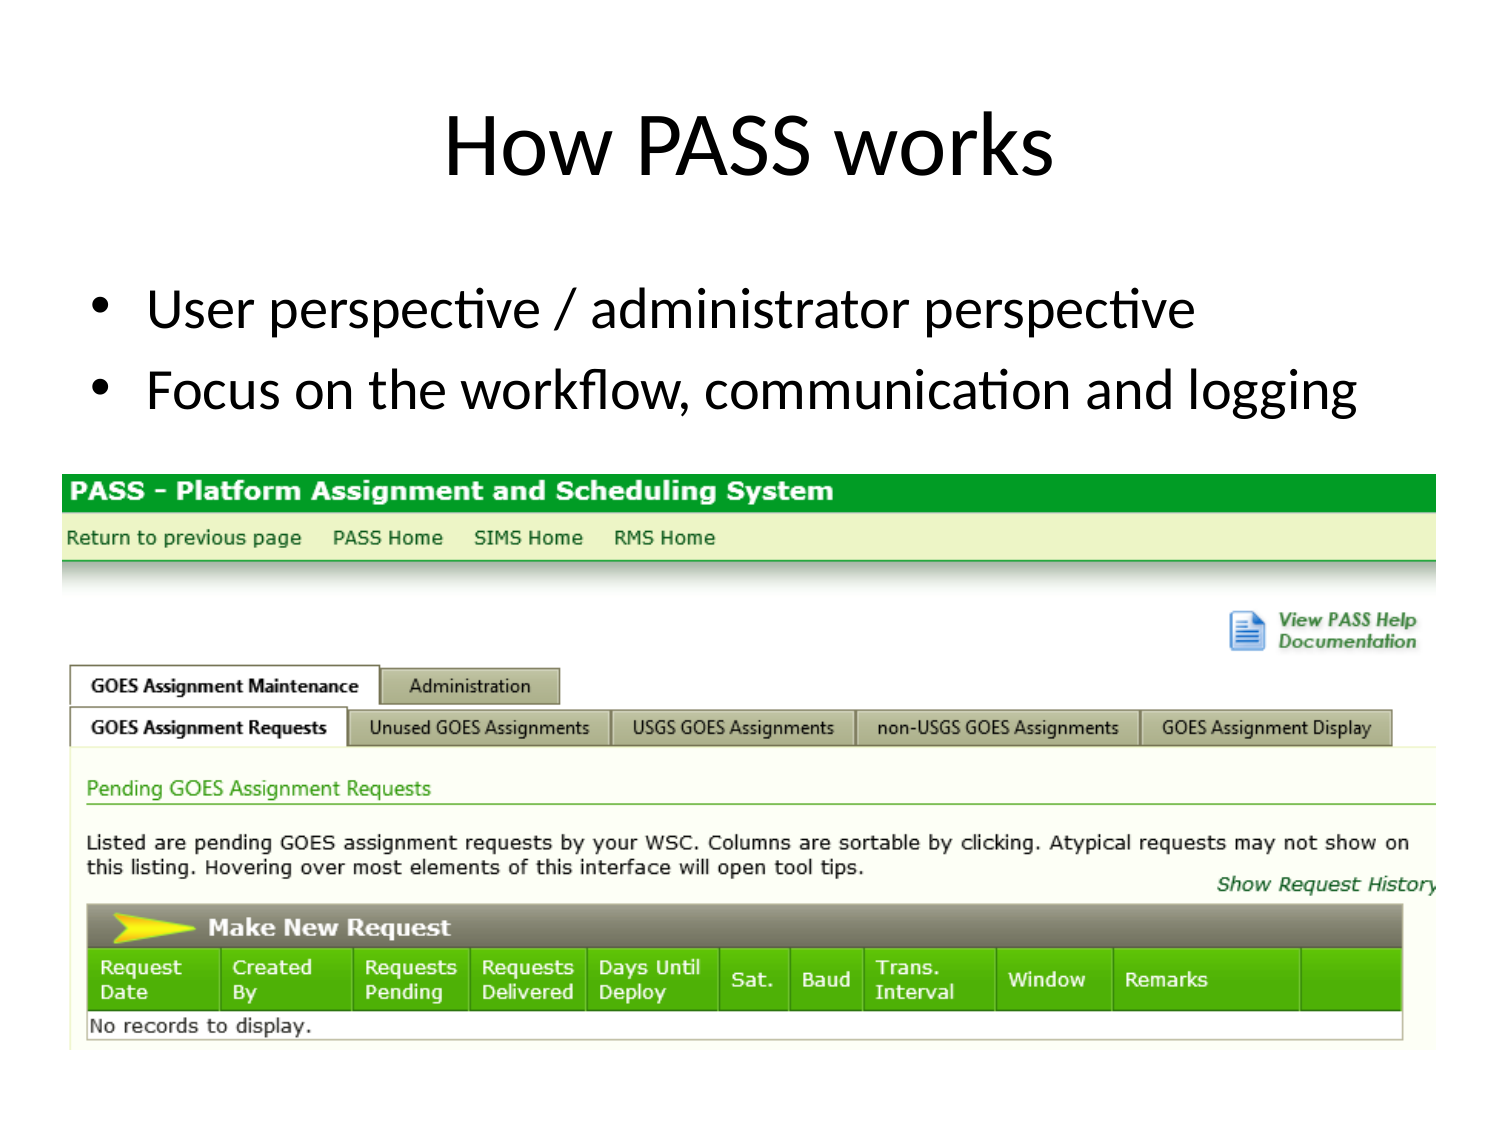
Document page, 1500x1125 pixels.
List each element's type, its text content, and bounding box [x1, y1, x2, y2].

list User perspective / administrator perspective Focus on the workflow, communication and logging [75, 262, 1425, 473]
title How PASS works [75, 45, 1425, 233]
picture [62, 474, 1436, 1051]
